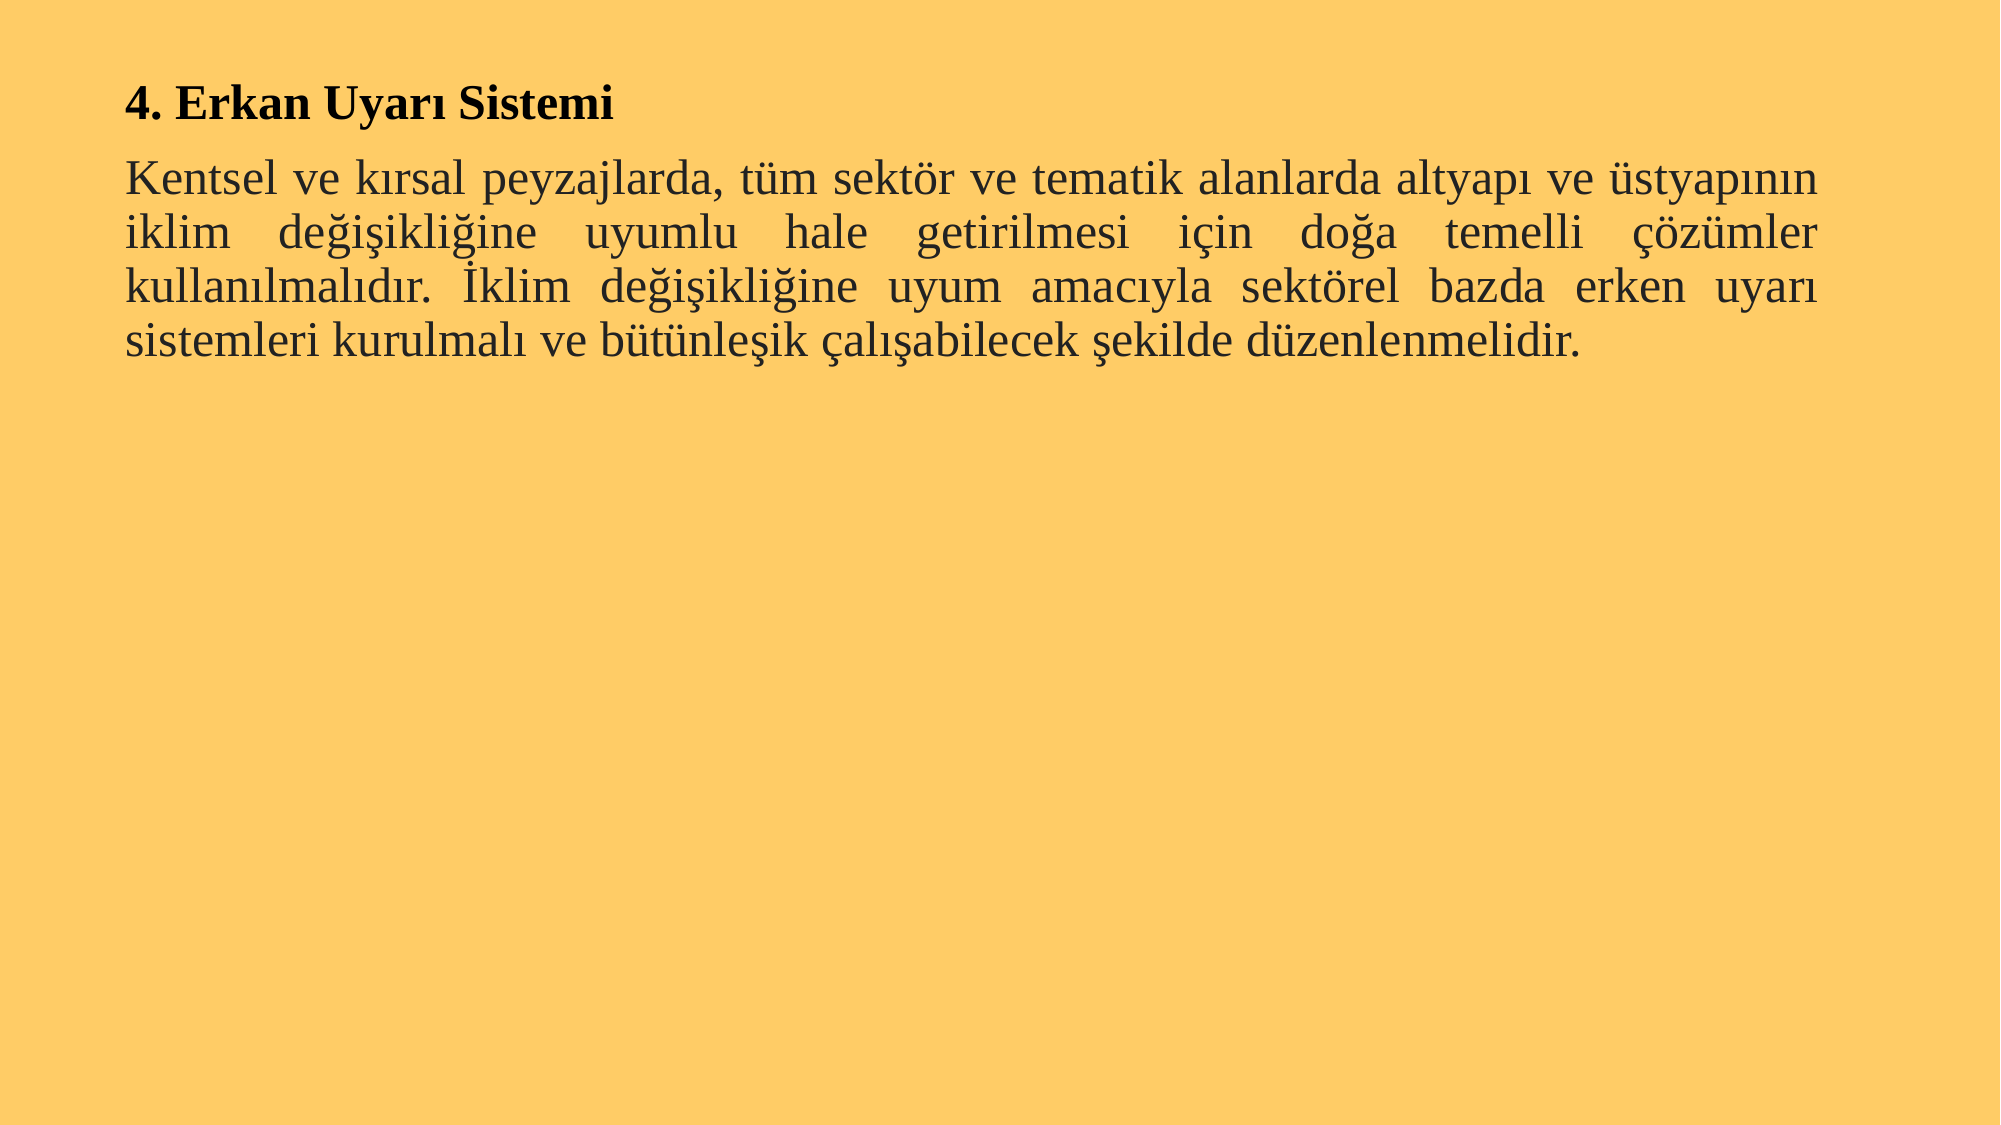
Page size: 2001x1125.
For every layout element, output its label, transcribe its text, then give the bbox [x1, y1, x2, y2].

list 4. Erkan Uyarı Sistemi Kentsel ve kırsal peyzajlarda, tüm sektör ve tematik alanlarda altyapı ve üstyapının iklim değişikliğine uyumlu hale getirilmesi için doğa temelli çözümler kullanılmalıdır. İklim değişikliğine uyum amacıyla sektörel bazda erken uyarı sistemleri kurulmalı ve bütünleşik çalışabilecek şekilde düzenlenmelidir. [110, 68, 1836, 783]
